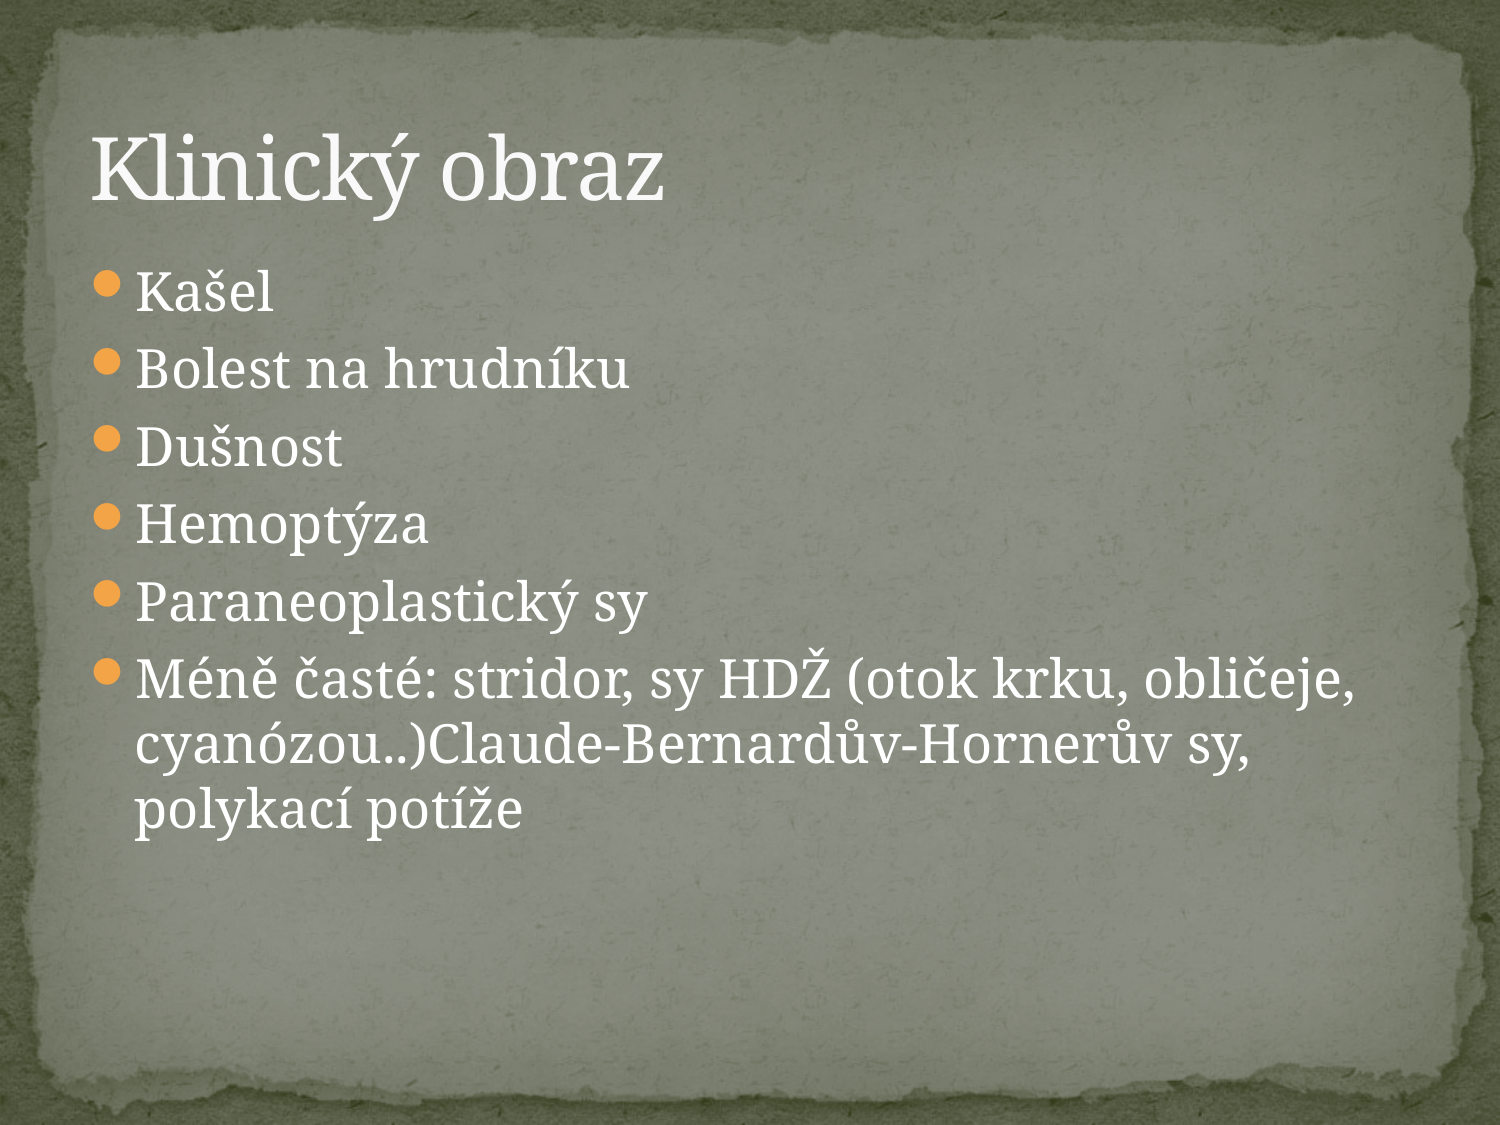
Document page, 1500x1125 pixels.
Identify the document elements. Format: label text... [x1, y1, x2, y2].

list Kašel Bolest na hrudníku Dušnost Hemoptýza Paraneoplastický sy Méně časté: stridor, sy HDŽ (otok krku, obličeje, cyanózou..)Claude-Bernardův-Hornerův sy, polykací potíže [75, 249, 1425, 1000]
title Klinický obraz [74, 24, 1425, 225]
